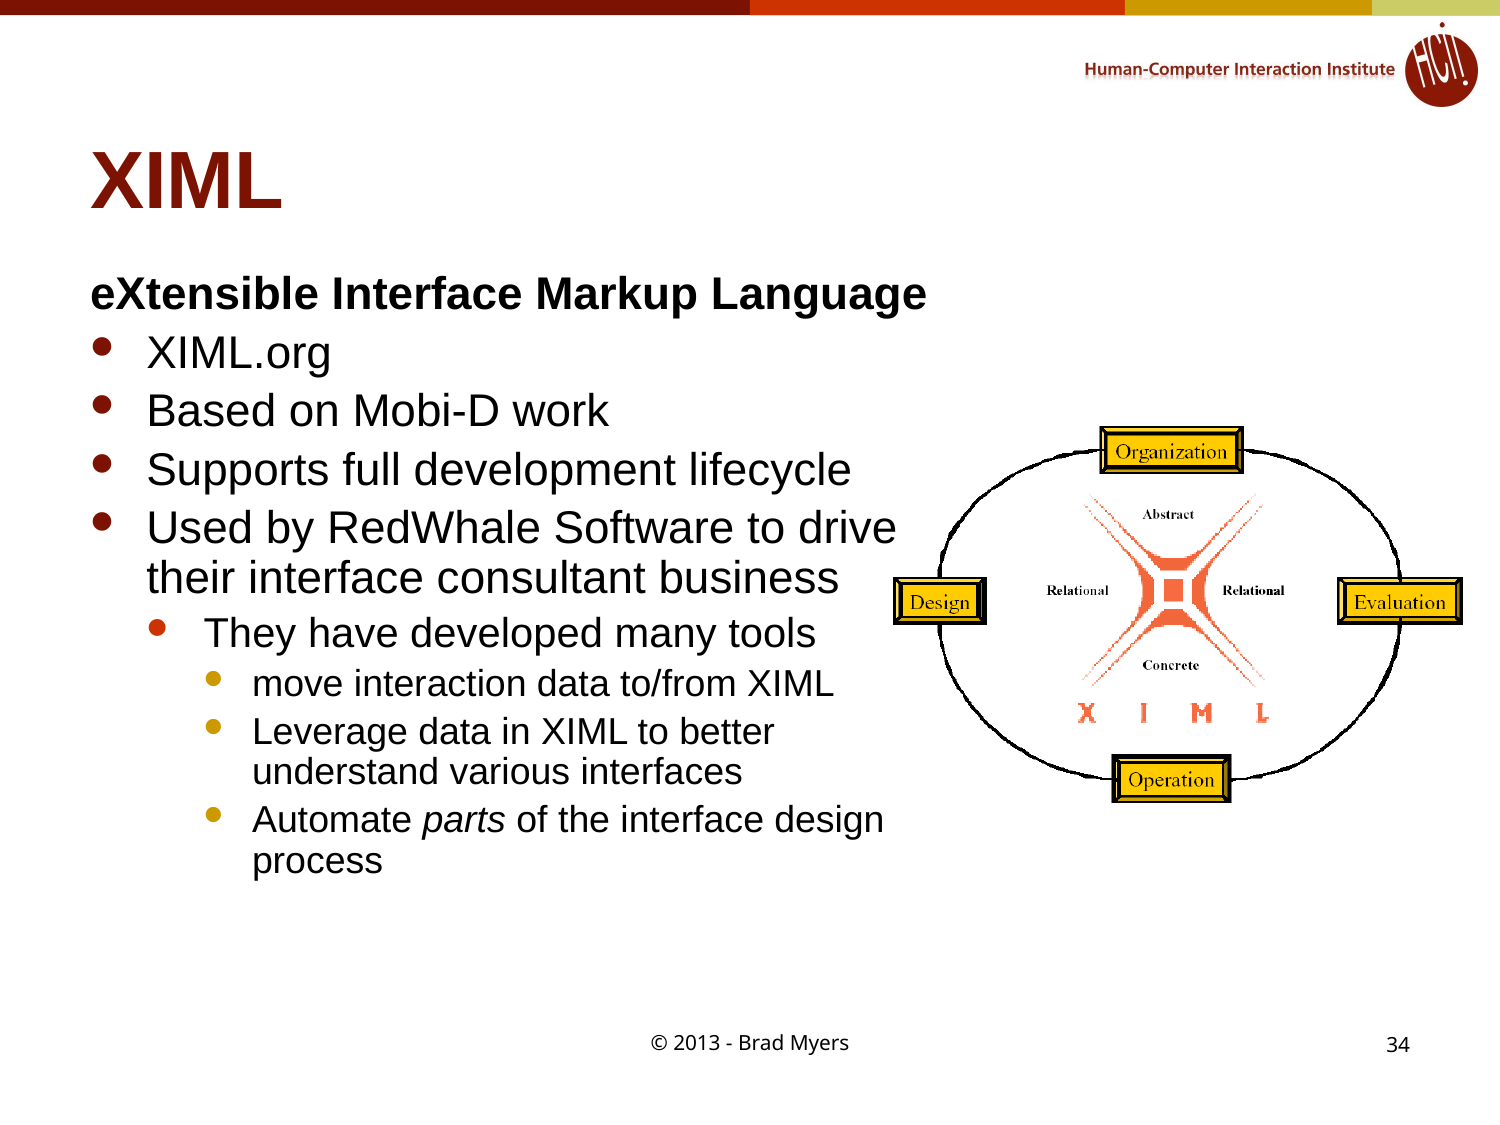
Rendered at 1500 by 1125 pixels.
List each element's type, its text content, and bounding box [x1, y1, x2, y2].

slide_number 34 [1074, 1024, 1426, 1101]
list eXtensible Interface Markup Language XIML.org Based on Mobi-D work Supports full development lifecycle Used by RedWhale Software to drive their interface consultant business They have developed many tools move interaction data to/from XIML Leverage data in XIML to better understand various interfaces Automate parts of the interface design process [74, 262, 976, 1006]
picture [1313, 22, 1478, 107]
footer © 2013 - Brad Myers [512, 1024, 988, 1101]
title XIML [74, 19, 1313, 233]
picture [852, 412, 1476, 826]
